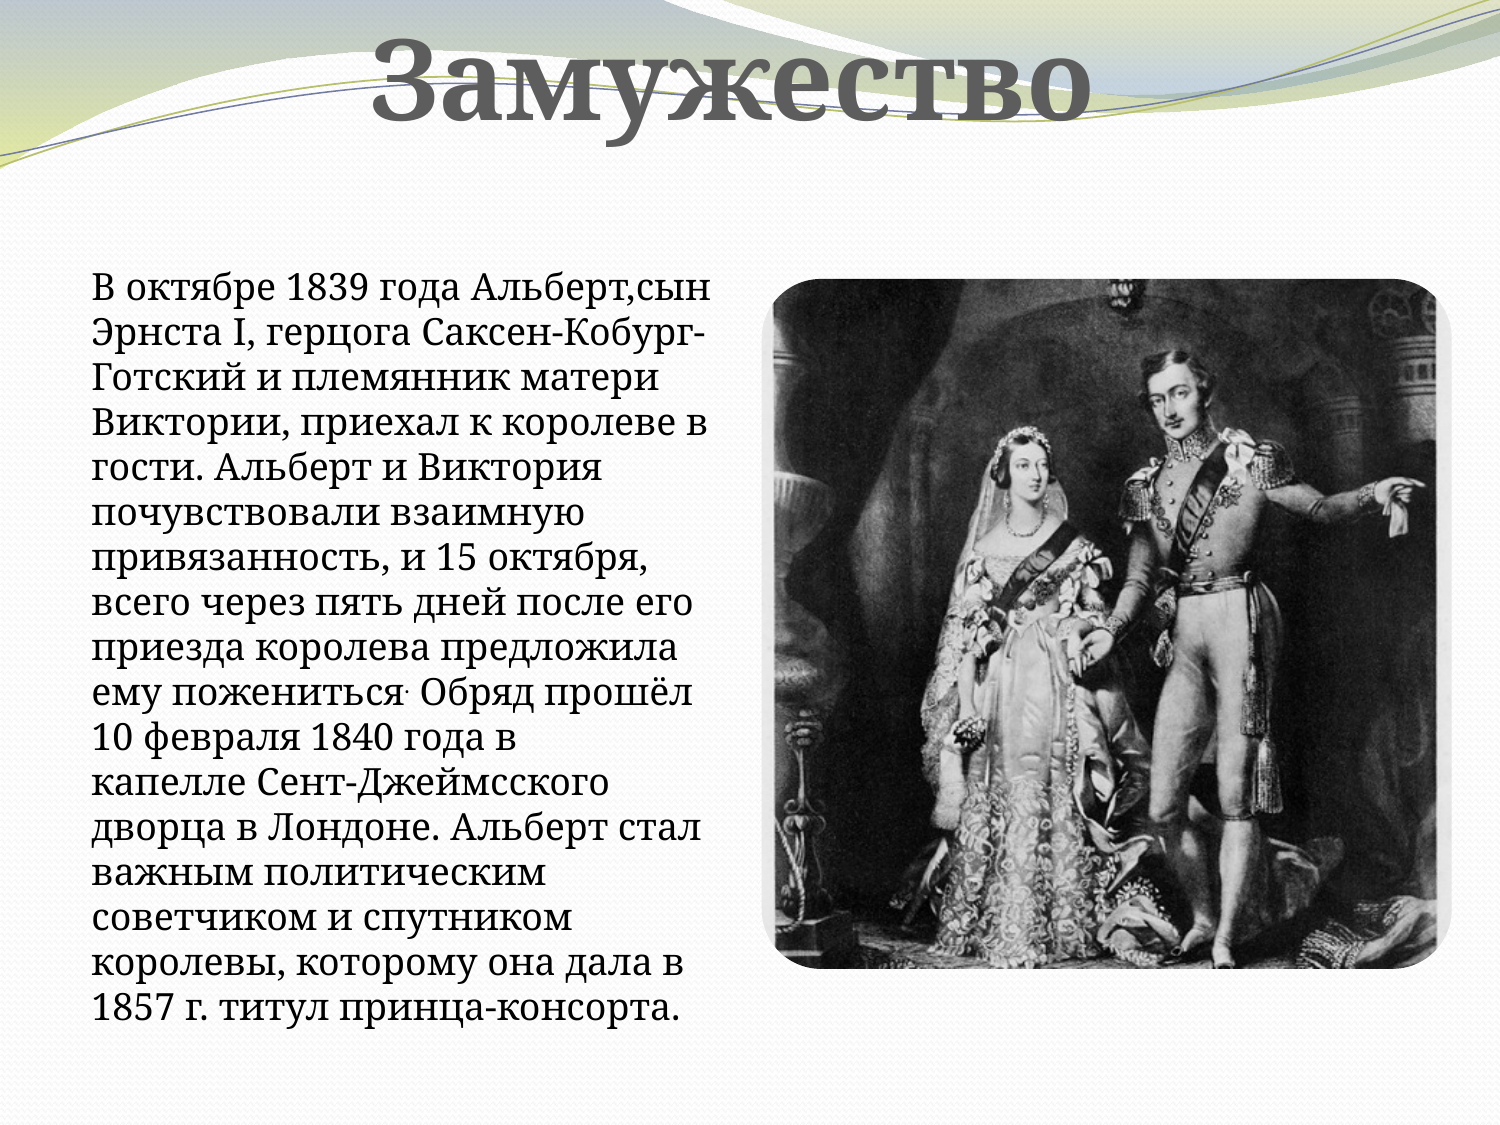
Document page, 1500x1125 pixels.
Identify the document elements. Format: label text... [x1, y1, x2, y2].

text_box Замужество [354, 0, 1111, 150]
picture [761, 278, 1452, 970]
text_box В октябре 1839 года Альберт,сын Эрнста I, герцога Саксен-Кобург-Готский и племянник матери Виктории, приехал к королеве в гости. Альберт и Виктория почувствовали взаимную привязанность, и 15 октября, всего через пять дней после его приезда королева предложила ему пожениться. Обряд прошёл 10 февраля 1840 года в капелле Сент-Джеймсского дворца в Лондоне. Альберт стал важным политическим советчиком и спутником королевы, которому она дала в 1857 г. титул принца-консорта. [76, 255, 750, 1036]
